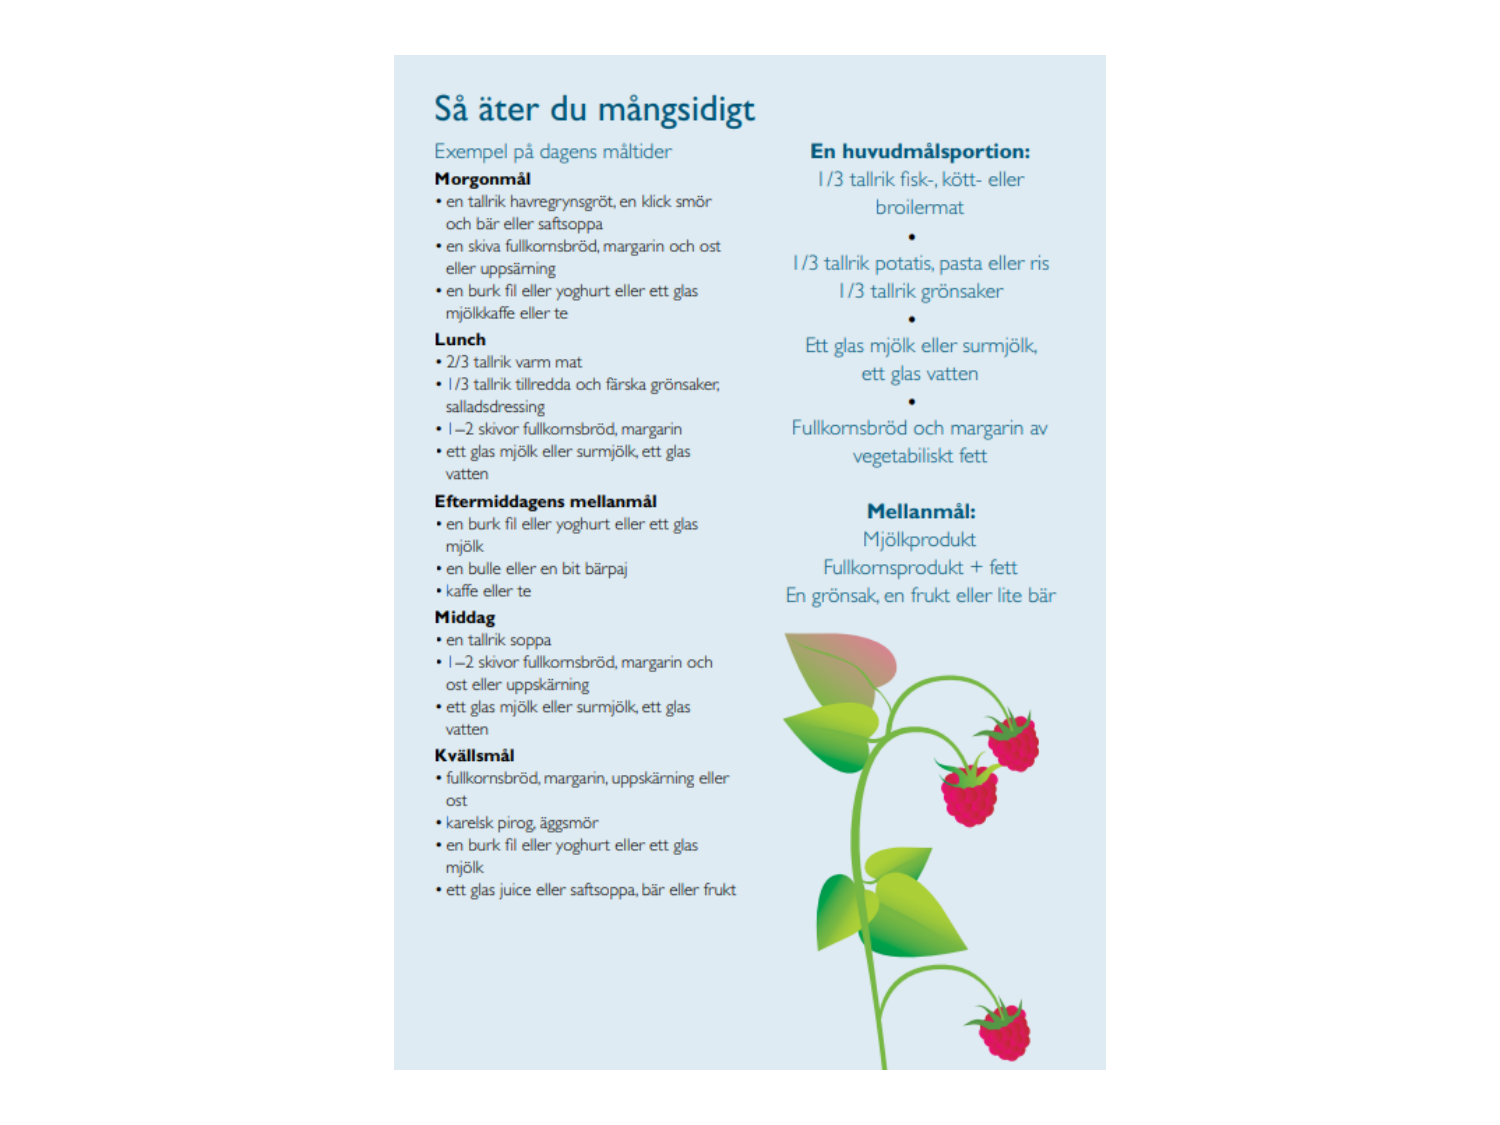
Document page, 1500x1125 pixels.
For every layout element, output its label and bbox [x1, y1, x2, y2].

list [393, 55, 1106, 1070]
